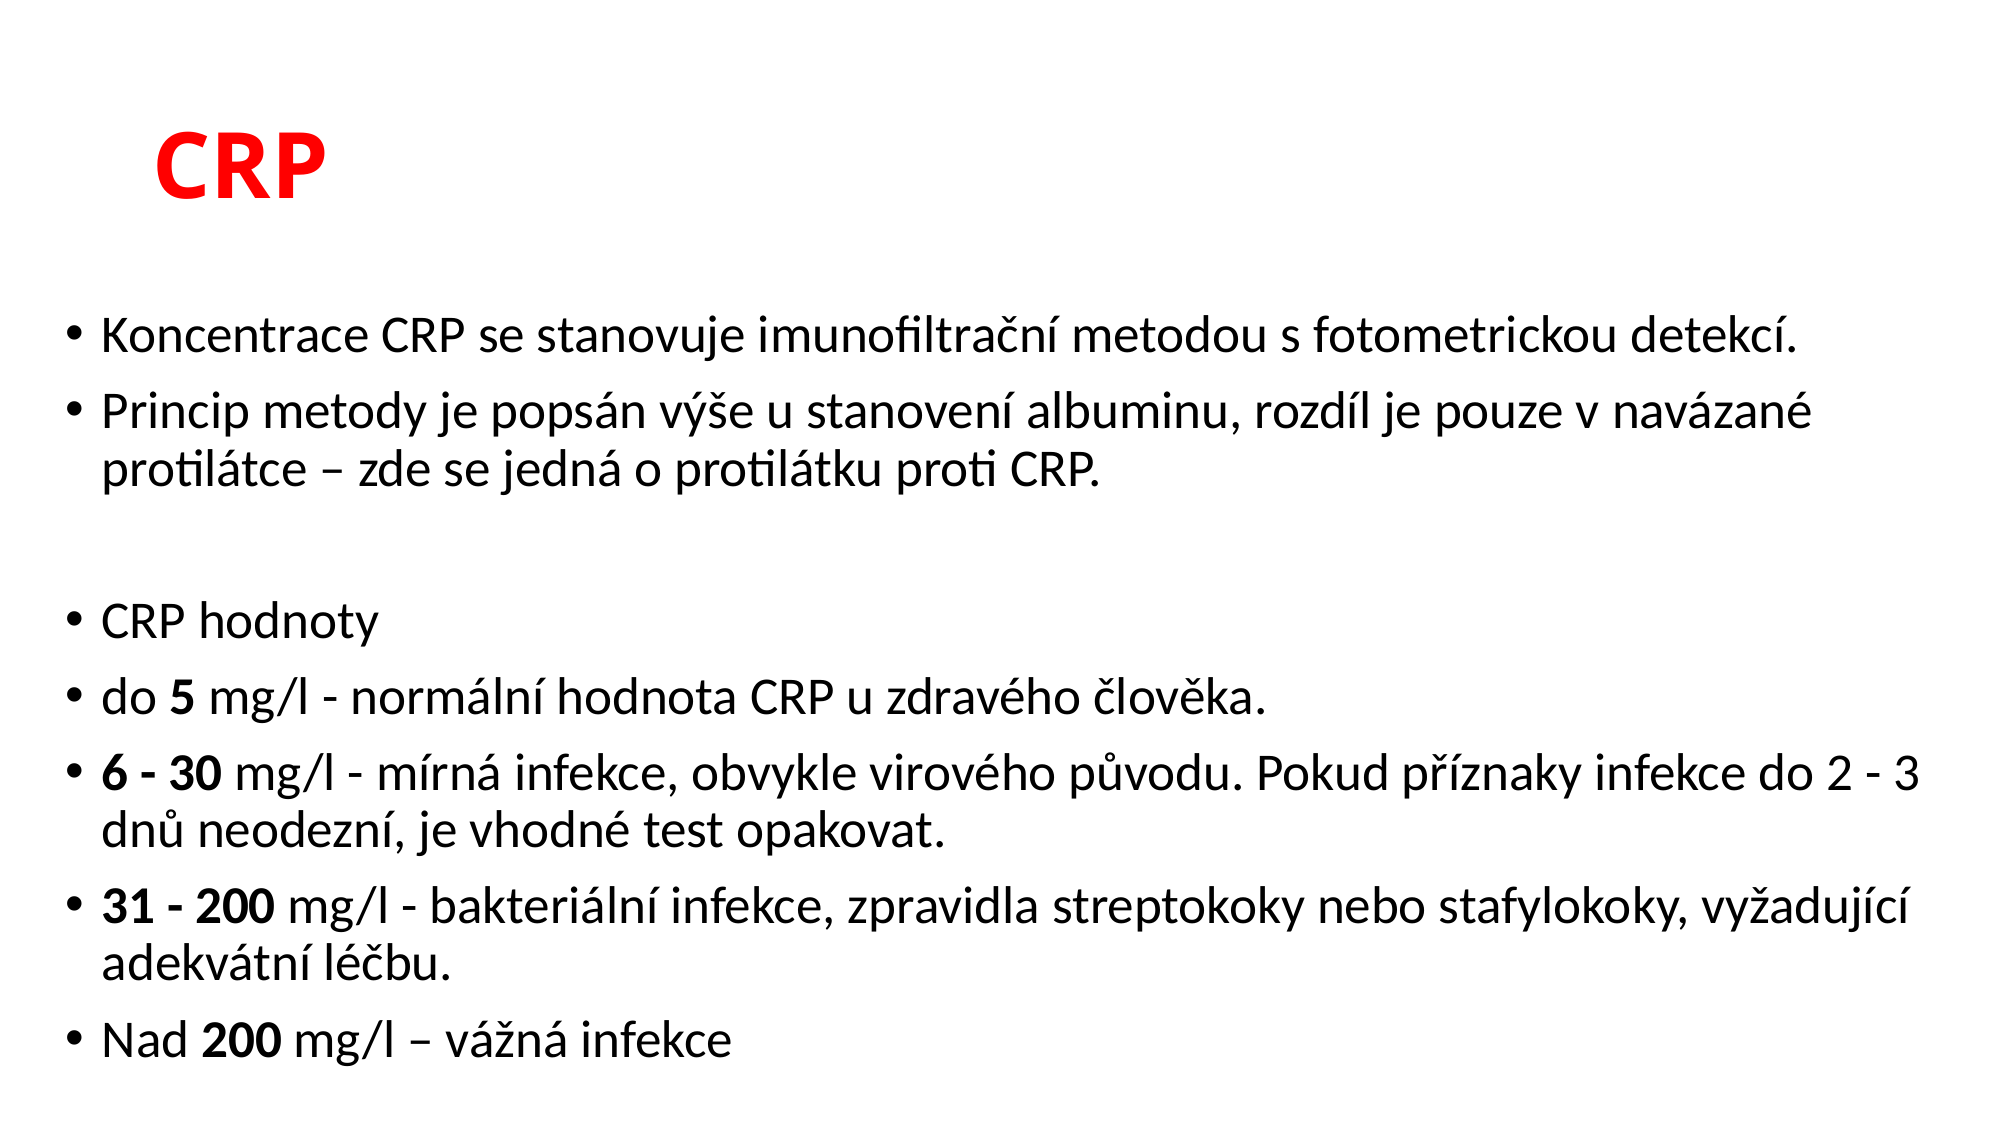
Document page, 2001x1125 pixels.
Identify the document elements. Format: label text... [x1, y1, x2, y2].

list Koncentrace CRP se stanovuje imunofiltrační metodou s fotometrickou detekcí. Princip metody je popsán výše u stanovení albuminu, rozdíl je pouze v navázané protilátce – zde se jedná o protilátku proti CRP. CRP hodnoty do 5 mg/l - normální hodnota CRP u zdravého člověka. 6 - 30 mg/l - mírná infekce, obvykle virového původu. Pokud příznaky infekce do 2 - 3 dnů neodezní, je vhodné test opakovat. 31 - 200 mg/l - bakteriální infekce, zpravidla streptokoky nebo stafylokoky, vyžadující adekvátní léčbu. Nad 200 mg/l – vážná infekce [50, 299, 1977, 1077]
title CRP [137, 59, 1863, 278]
